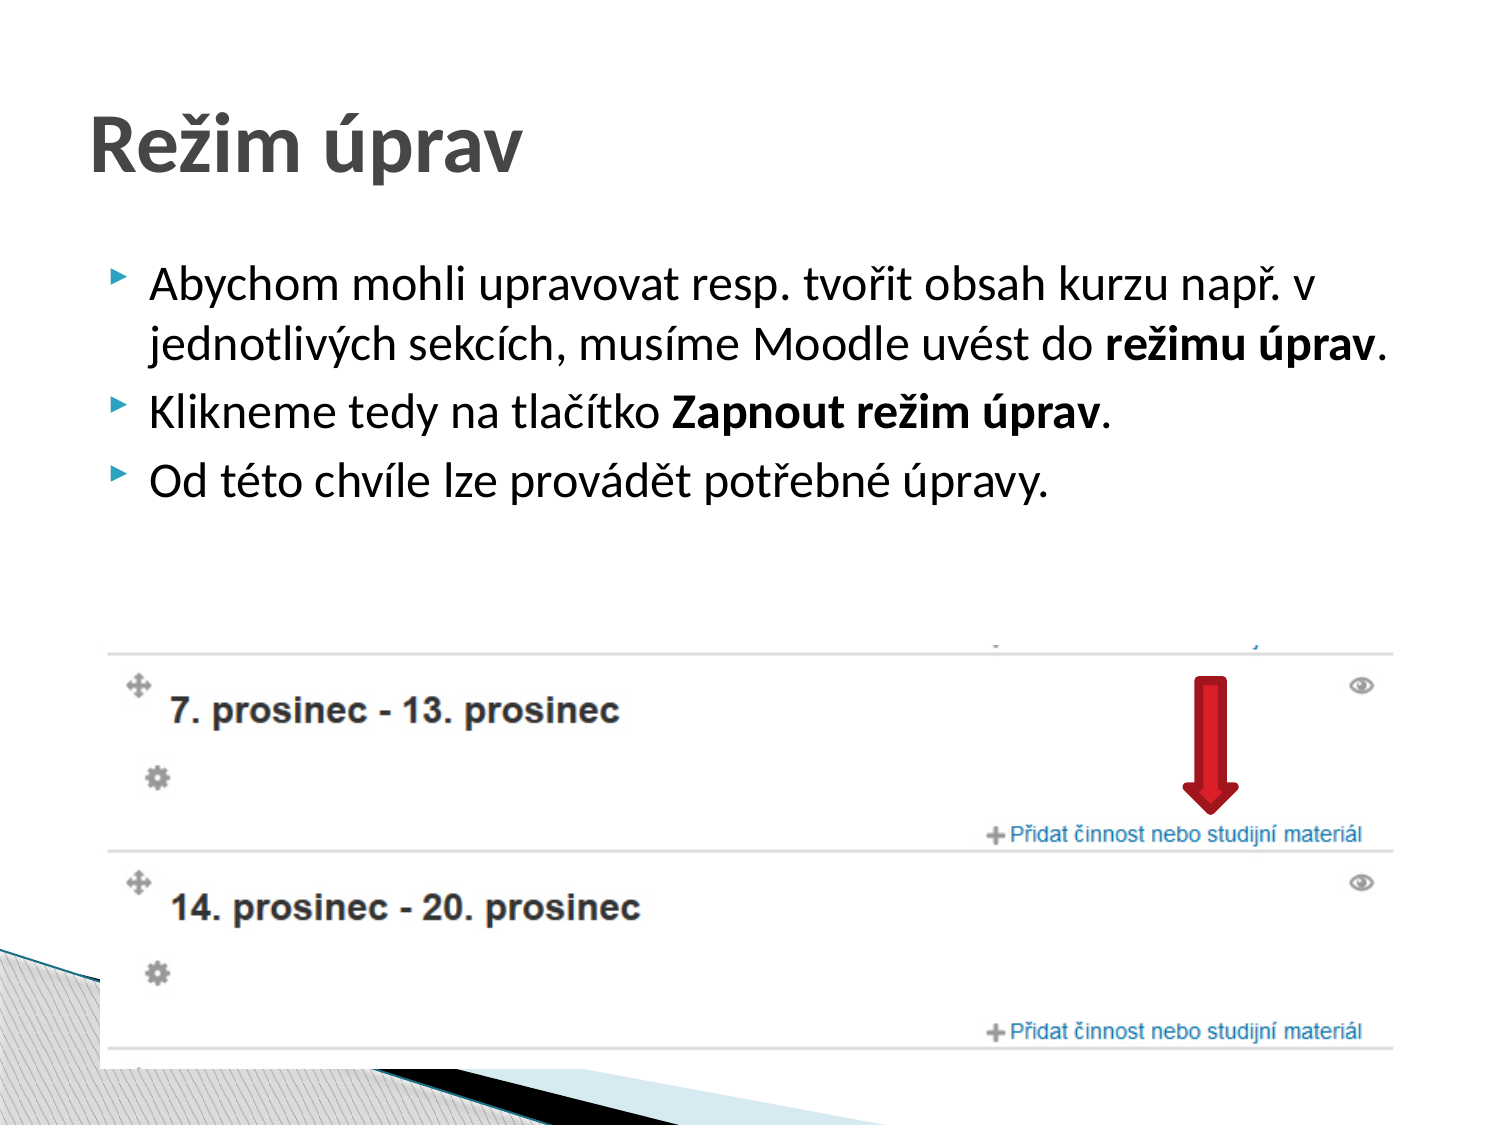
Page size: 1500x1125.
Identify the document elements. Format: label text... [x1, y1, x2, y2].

title Režim úprav [75, 45, 1425, 233]
list Abychom mohli upravovat resp. tvořit obsah kurzu např. v jednotlivých sekcích, musíme Moodle uvést do režimu úprav. Klikneme tedy na tlačítko Zapnout režim úprav. Od této chvíle lze provádět potřebné úpravy. [75, 242, 1425, 986]
picture [100, 644, 1395, 1069]
